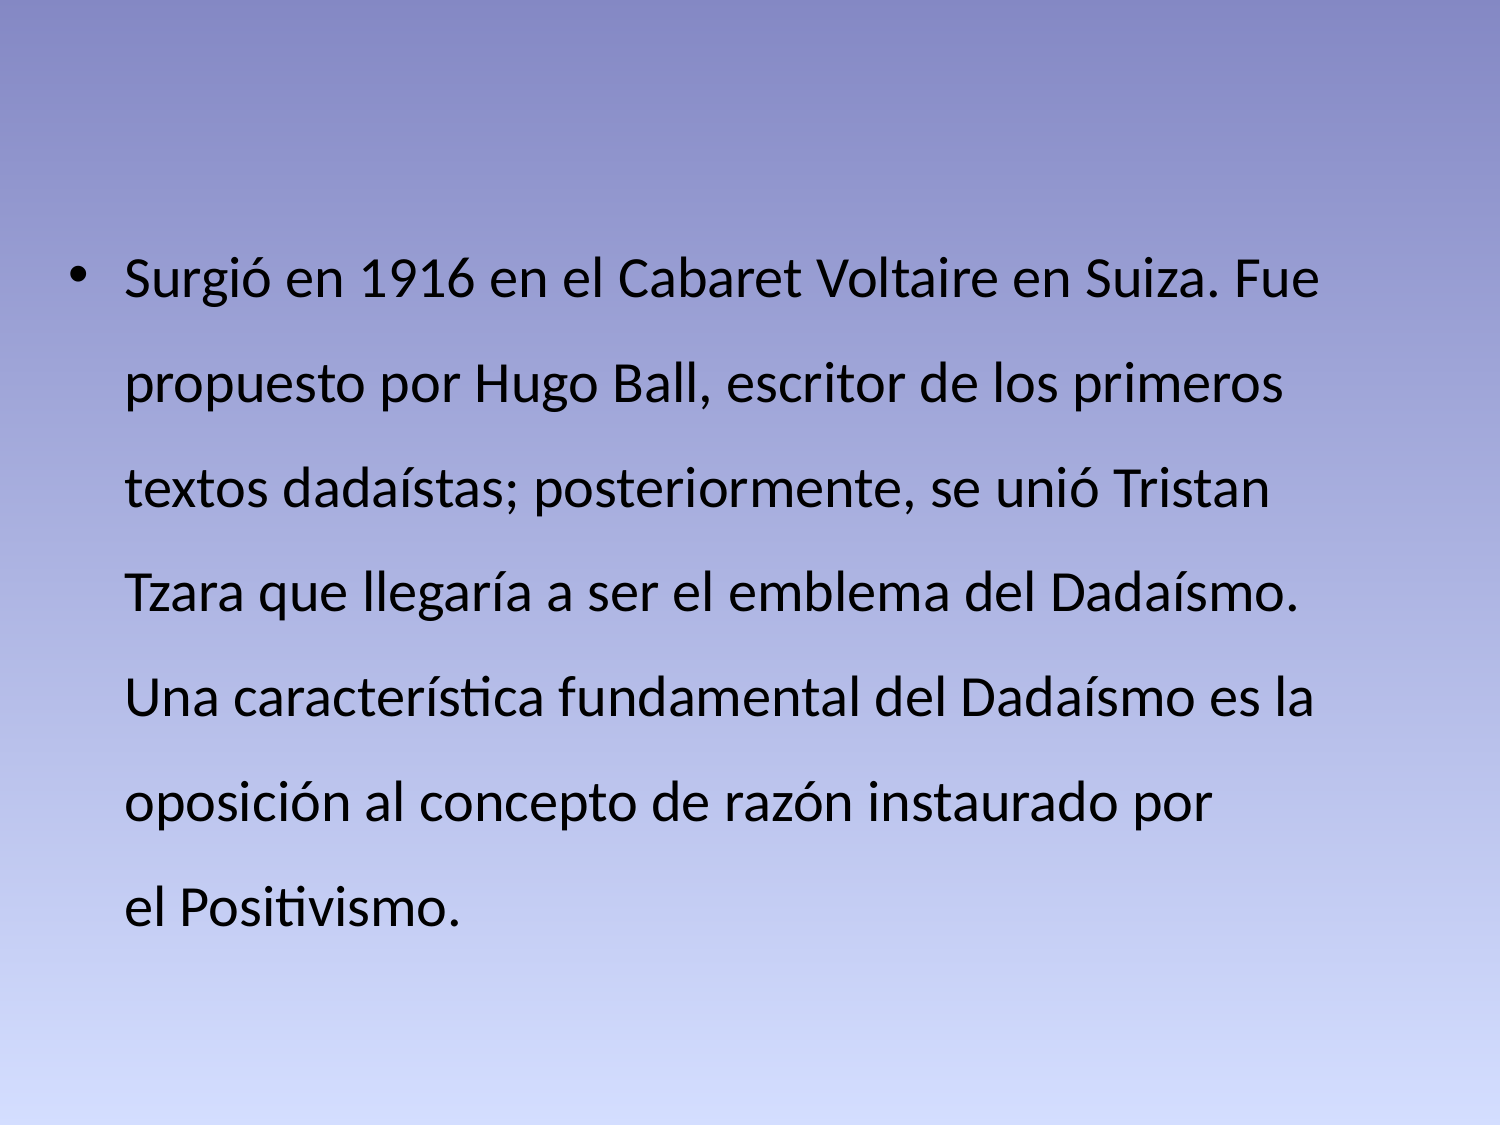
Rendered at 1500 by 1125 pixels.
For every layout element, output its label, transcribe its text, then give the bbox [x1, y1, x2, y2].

list Surgió en 1916 en el Cabaret Voltaire en Suiza. Fue propuesto por Hugo Ball, escritor de los primeros textos dadaístas; posteriormente, se unió Tristan Tzara que llegaría a ser el emblema del Dadaísmo. Una característica fundamental del Dadaísmo es la oposición al concepto de razón instaurado por el Positivismo. [53, 196, 1404, 939]
